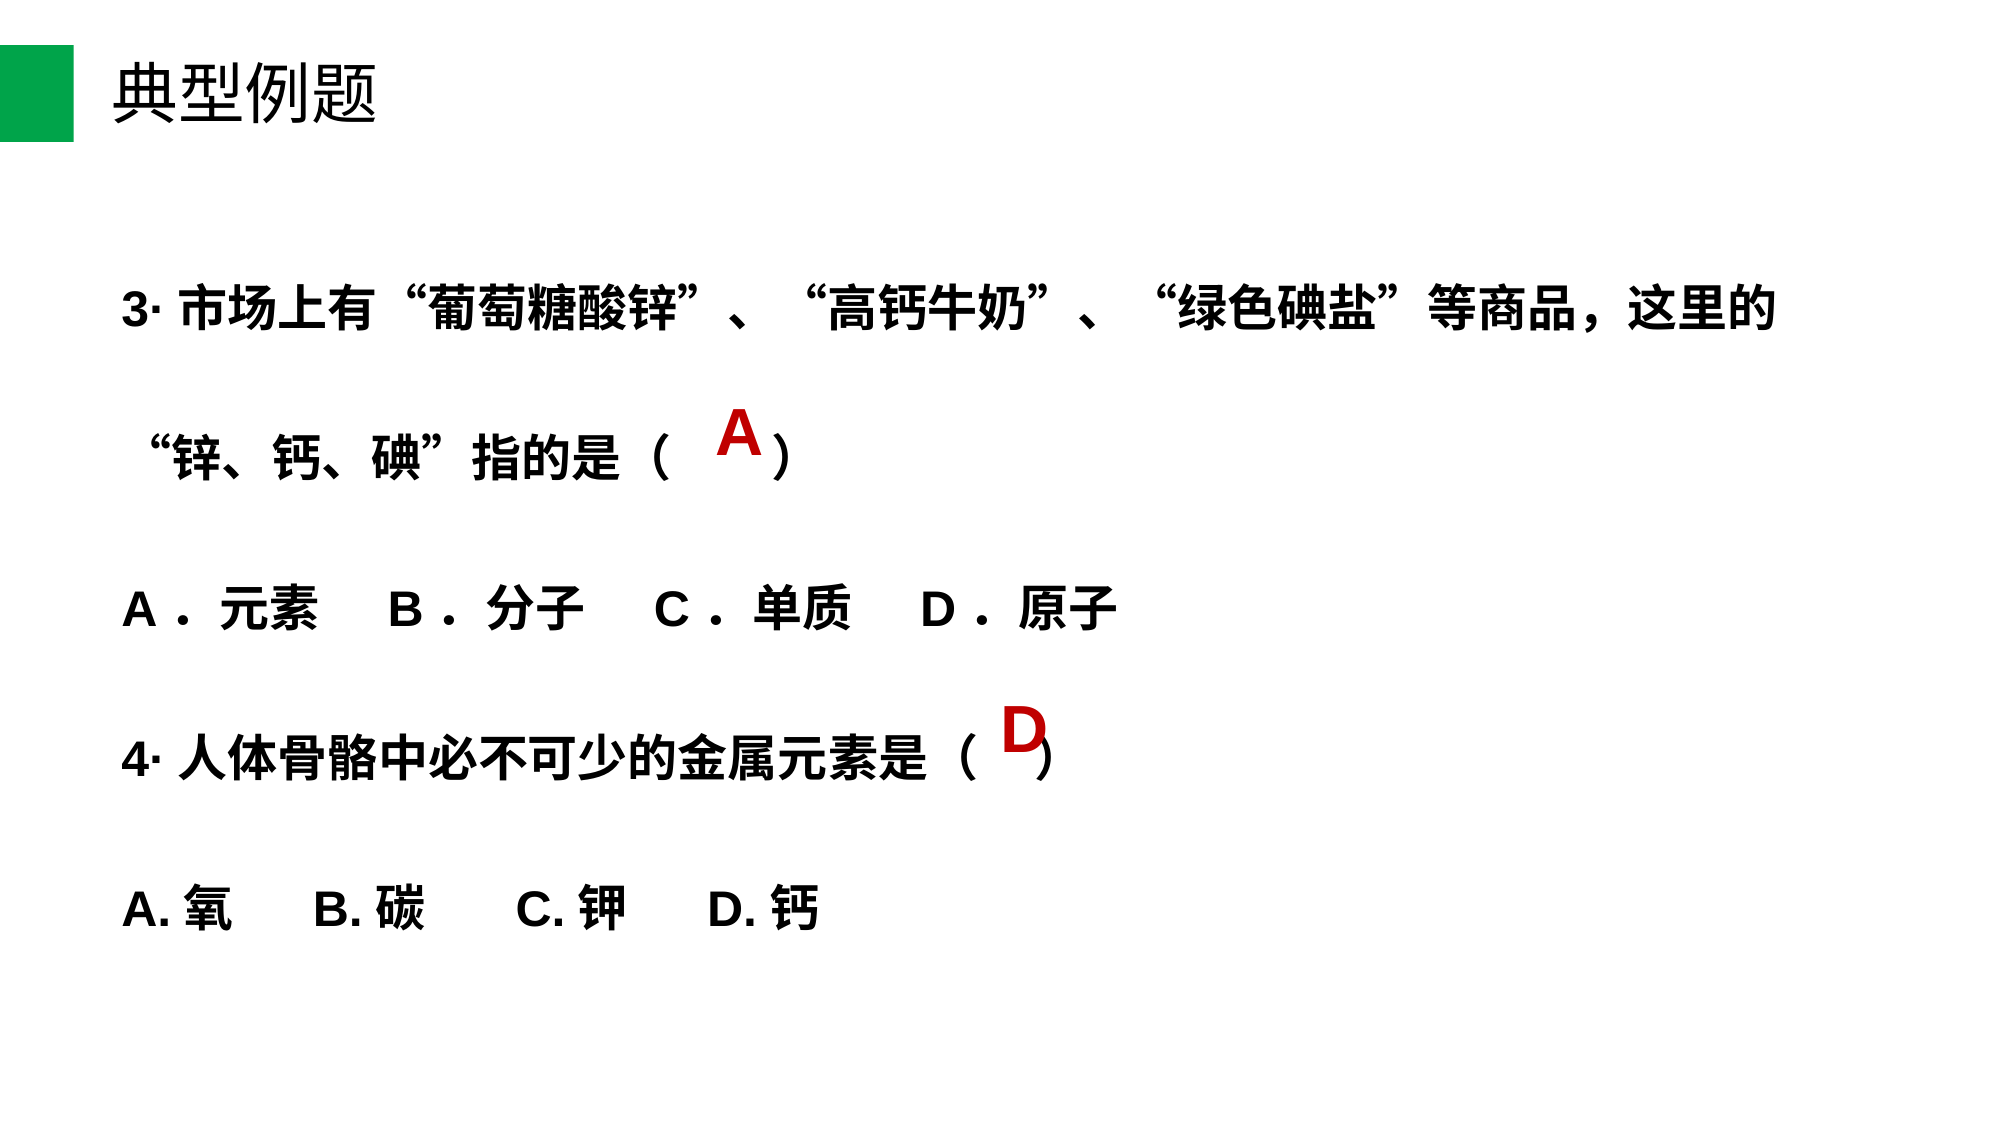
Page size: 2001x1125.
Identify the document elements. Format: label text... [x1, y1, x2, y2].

text_box 3·市场上有“葡萄糖酸锌”、“高钙牛奶”、“绿色碘盐”等商品，这里的“锌、钙、碘”指的是（ ） A．元素 B．分子 C．单质 D．原子 4·人体骨骼中必不可少的金属元素是（ ） A.氧 B.碳 C.钾 D.钙 [106, 178, 1869, 944]
text_box D [985, 678, 1230, 774]
text_box 典型例题 [96, 44, 1280, 140]
text_box A [701, 381, 946, 476]
